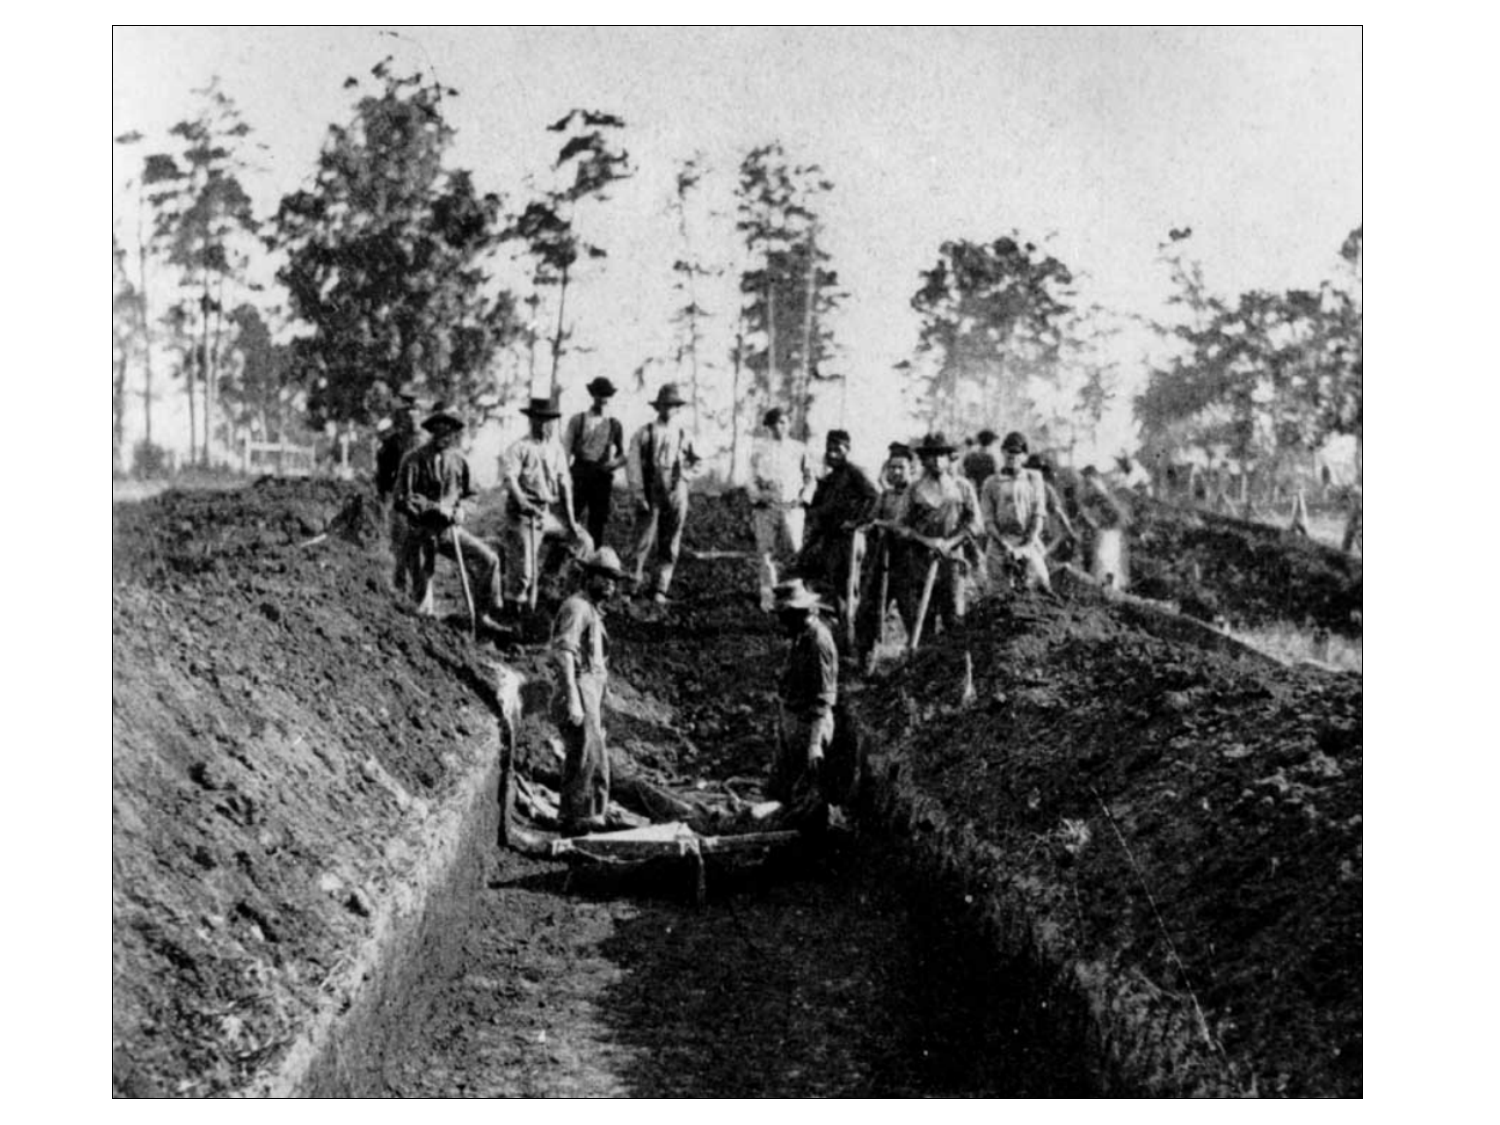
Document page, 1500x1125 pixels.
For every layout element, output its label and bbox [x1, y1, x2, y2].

picture [114, 0, 1362, 1125]
